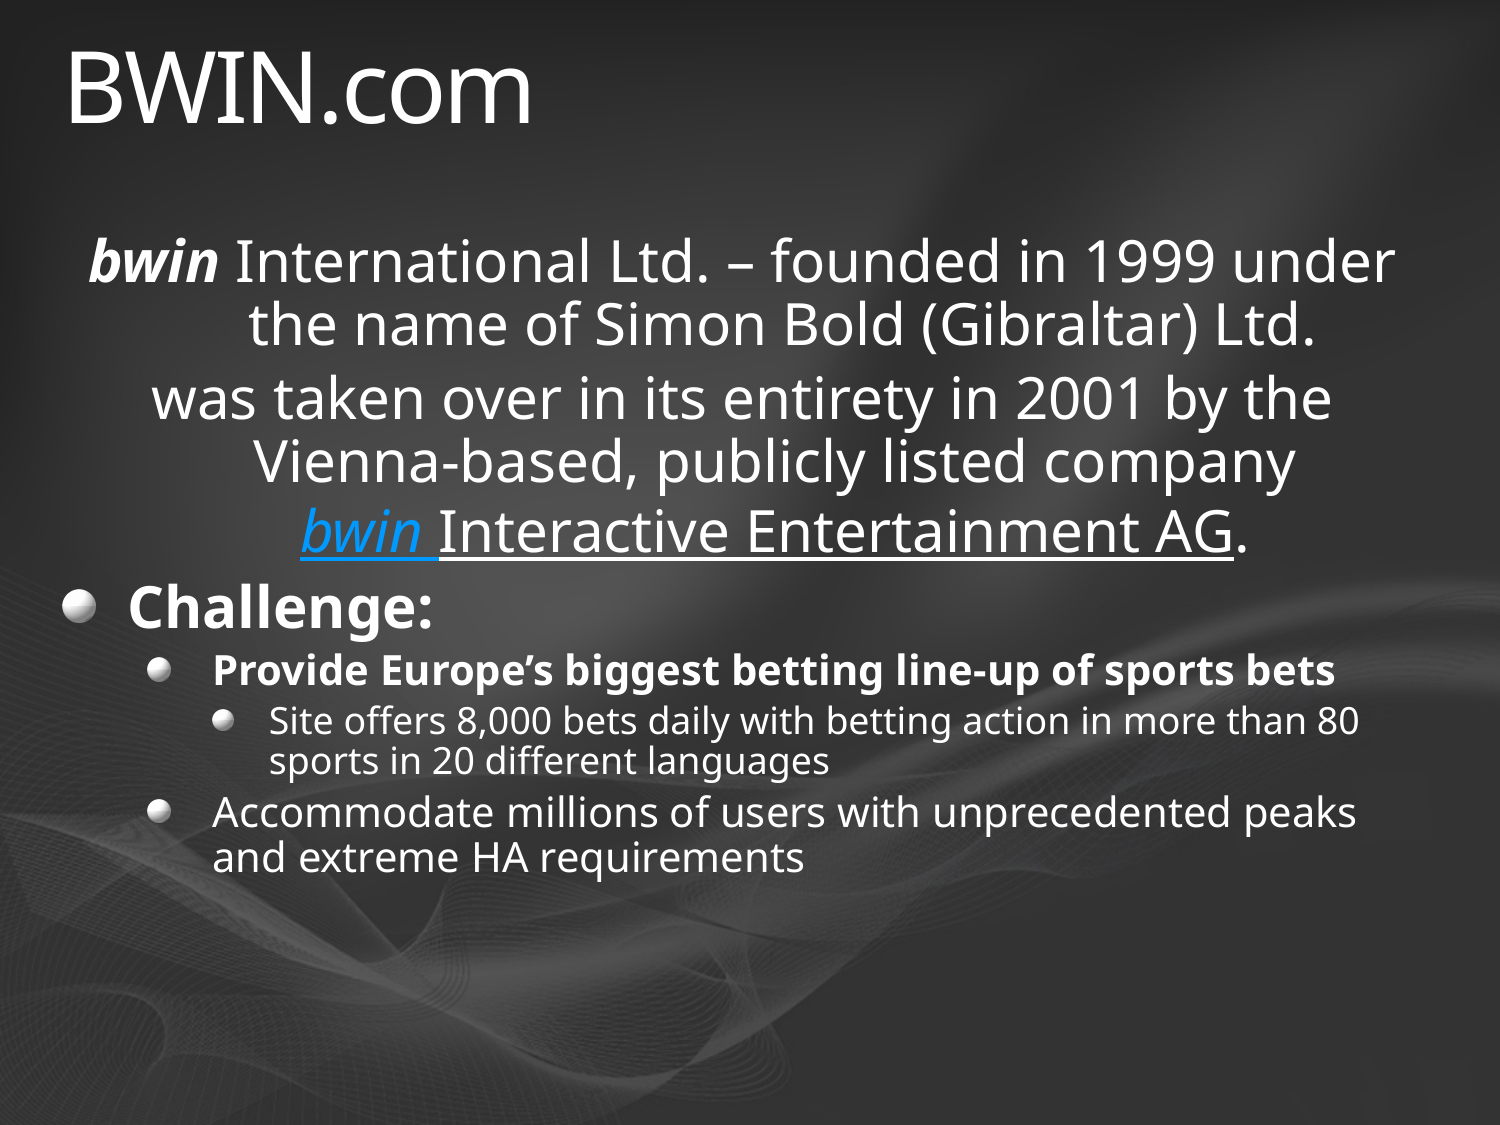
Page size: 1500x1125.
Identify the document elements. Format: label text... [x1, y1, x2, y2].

picture [0, 0, 1500, 1125]
title BWIN.com [62, 37, 1438, 147]
list bwin International Ltd. – founded in 1999 under the name of Simon Bold (Gibraltar) Ltd. was taken over in its entirety in 2001 by the Vienna-based, publicly listed company bwin Interactive Entertainment AG. Challenge: Provide Europe’s biggest betting line-up of sports bets Site offers 8,000 bets daily with betting action in more than 80 sports in 20 different languages Accommodate millions of users with unprecedented peaks and extreme HA requirements [62, 231, 1438, 595]
